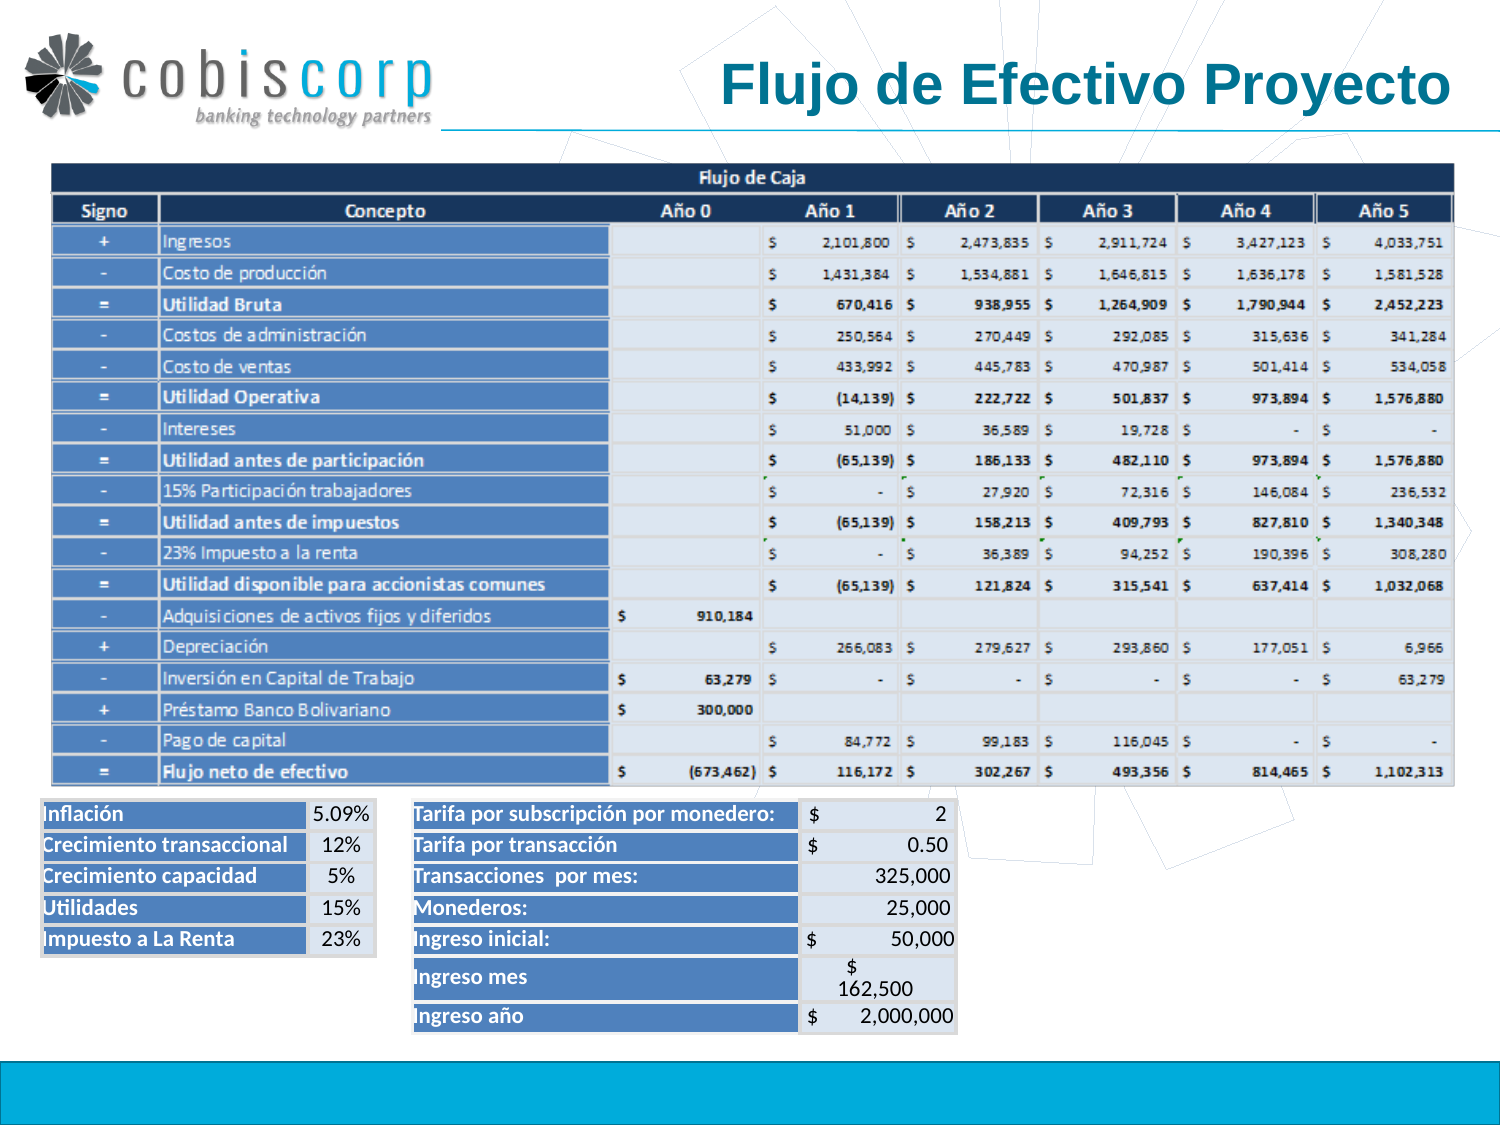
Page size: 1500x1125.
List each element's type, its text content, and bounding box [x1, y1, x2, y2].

table_cell Utilidades [44, 896, 306, 923]
table_cell Crecimiento transaccional [44, 833, 306, 861]
table_cell Impuesto a La Renta [44, 927, 306, 954]
table_header 5.09% [310, 802, 373, 829]
table_cell 12% [310, 833, 373, 861]
table_header $ 2 [802, 802, 954, 829]
table_cell 25,000 [802, 896, 954, 923]
table_cell Tarifa por transacción [414, 833, 798, 861]
table_cell 23% [310, 927, 373, 954]
table_cell Monederos: [414, 896, 798, 923]
table_header Inflación [44, 802, 306, 829]
table_header Tarifa por subscripción por monedero: [414, 802, 798, 829]
picture [49, 162, 1456, 788]
title Flujo de Efectivo Proyecto [443, 37, 1468, 125]
table_cell Ingreso mes [414, 958, 798, 1000]
table_cell $ 0.50 [802, 833, 954, 861]
table_cell $ 50,000 [802, 927, 954, 954]
table_cell Ingreso inicial: [414, 927, 798, 954]
picture [24, 32, 440, 130]
table_cell $ 2,000,000 [802, 1004, 954, 1032]
table_cell Crecimiento capacidad [44, 864, 306, 892]
table_cell Ingreso año [414, 1004, 798, 1032]
table_cell 15% [310, 896, 373, 923]
table_cell 325,000 [802, 864, 954, 892]
table_cell $ 162,500 [802, 958, 954, 1000]
table_cell Transacciones por mes: [414, 864, 798, 892]
table_cell 5% [310, 864, 373, 892]
